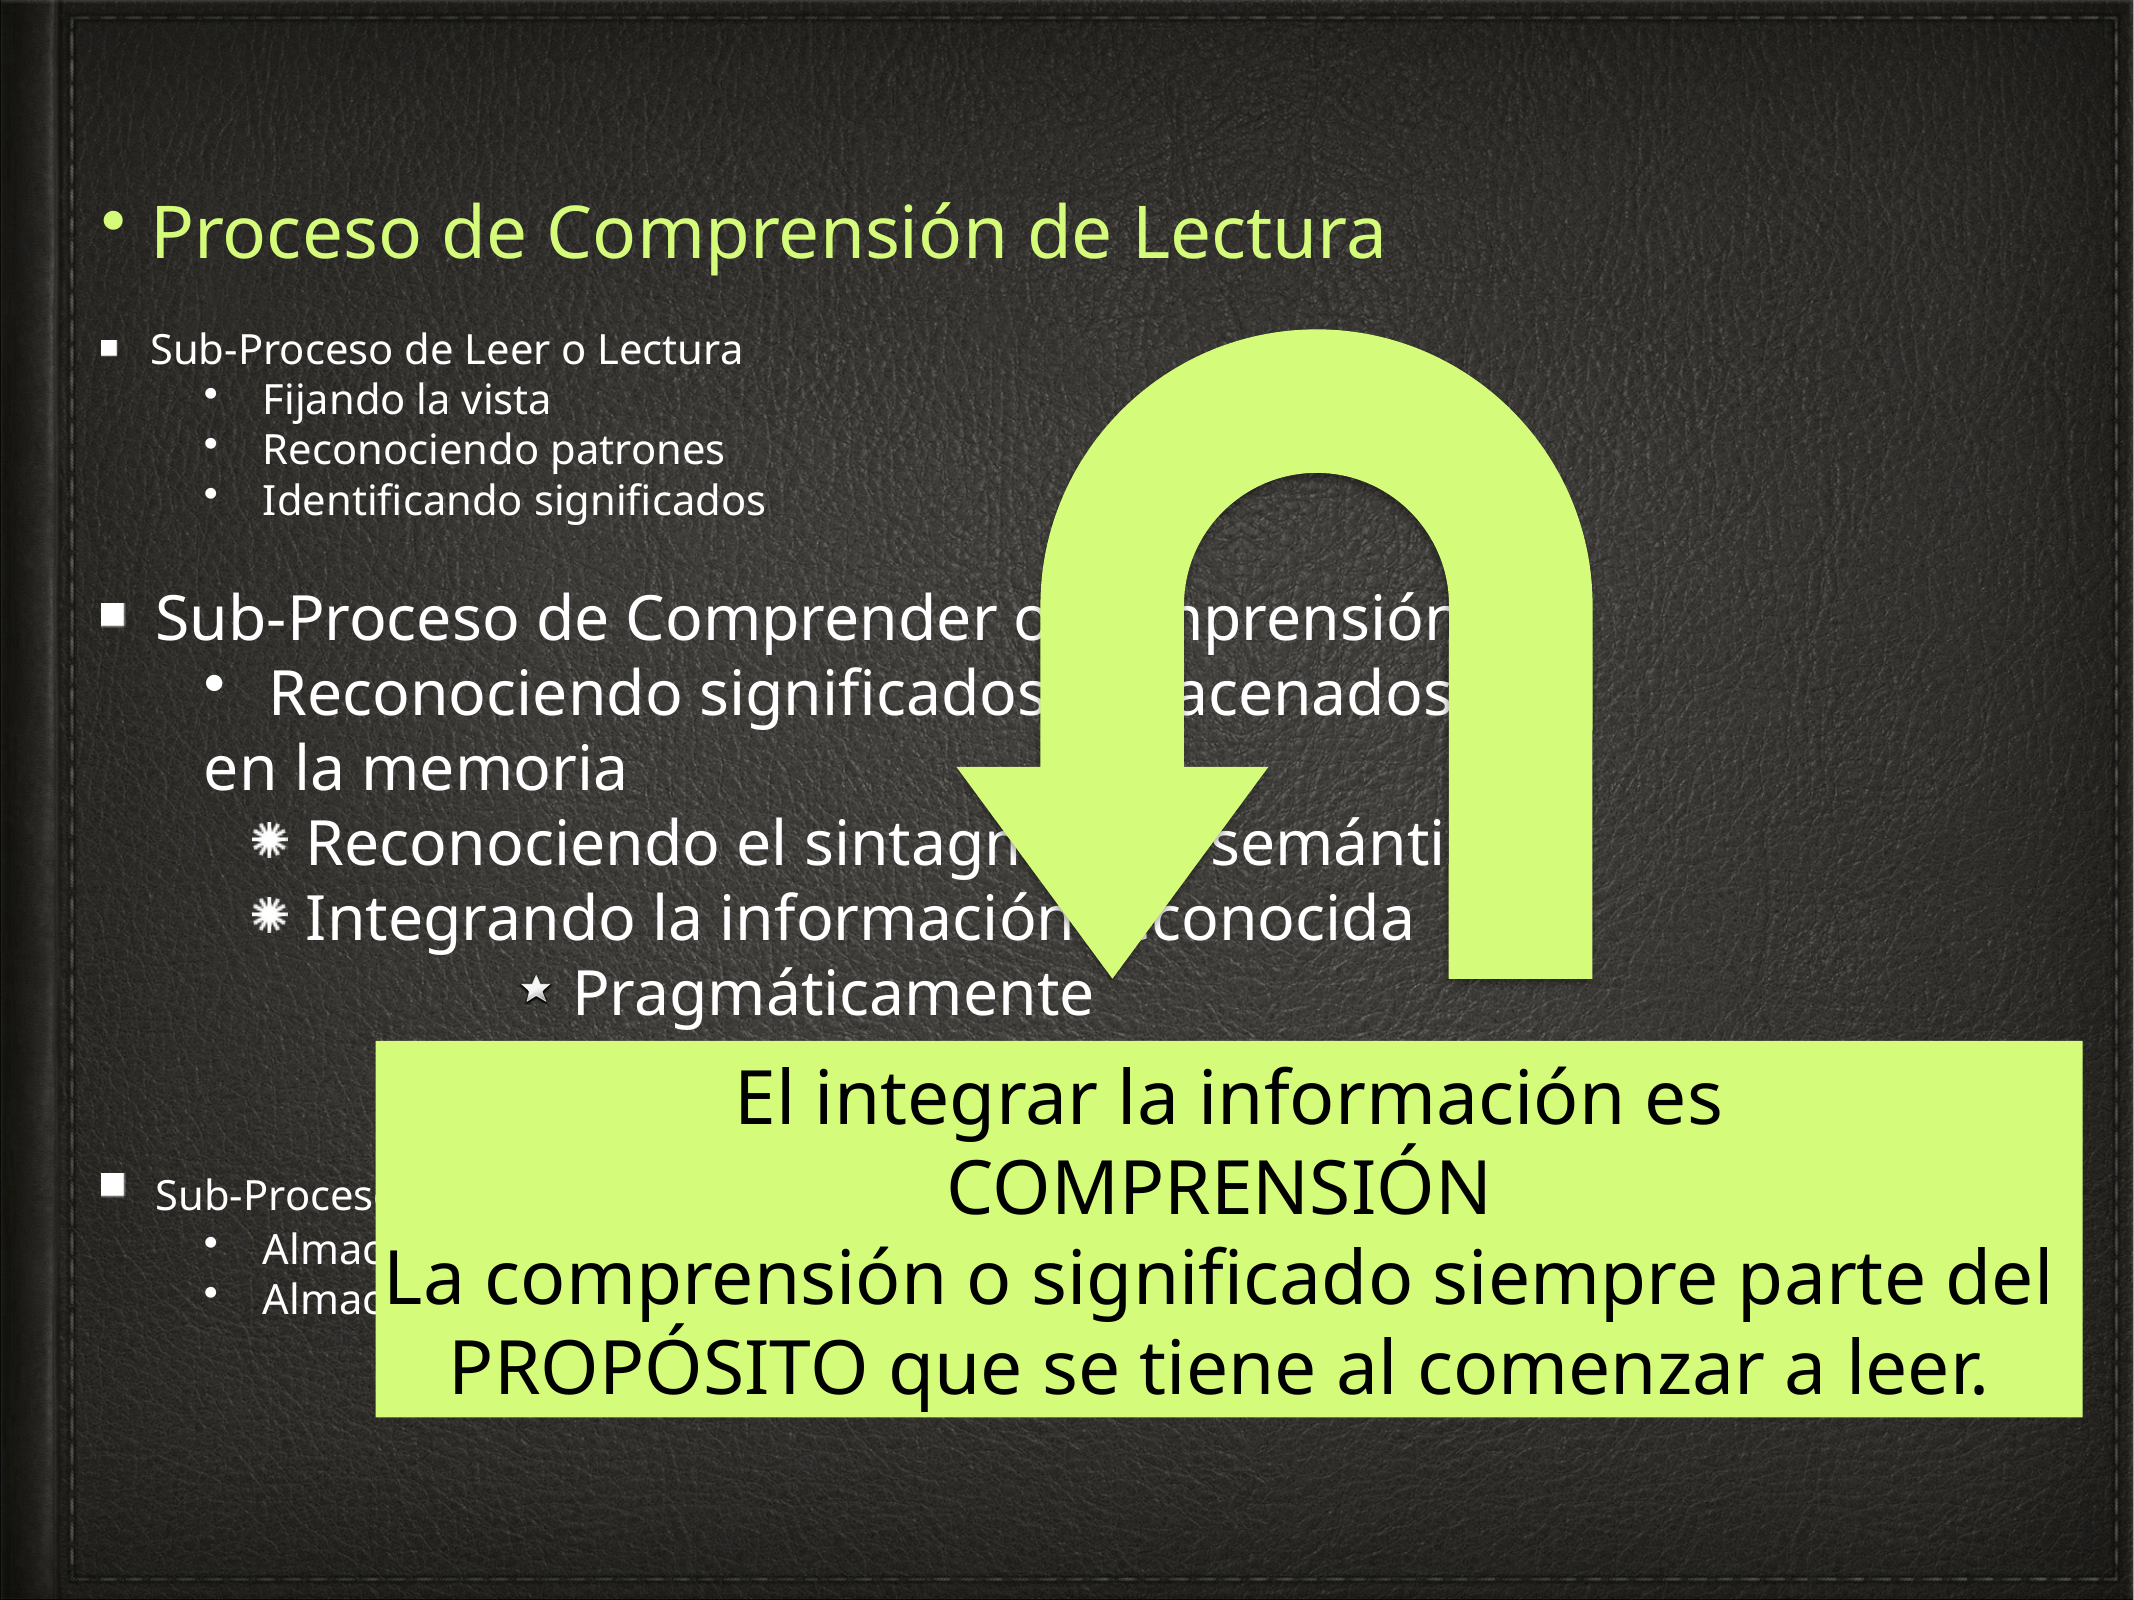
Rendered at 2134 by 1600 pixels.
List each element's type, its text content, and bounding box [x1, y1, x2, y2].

text_box Proceso de Comprensión de Lectura Sub-Proceso de Leer o Lectura Fijando la vista Reconociendo patrones Identificando significados Sub-Proceso de Comprender o Comprensión Reconociendo significados almacenados en la memoria Reconociendo el sintagma y la semántica Integrando la información reconocida Pragmáticamente Selectivamente Sub-Proceso de Aprender o Aprendizaje Almacenando en memoria a corto plazo Almacenando en memoria a largo plazo [93, 177, 1949, 1331]
picture [0, 0, 2134, 1600]
text_box El integrar la información es COMPRENSIÓN La comprensión o significado siempre parte del PROPÓSITO que se tiene al comenzar a leer. [375, 1040, 2083, 1418]
text_box [956, 329, 1593, 979]
